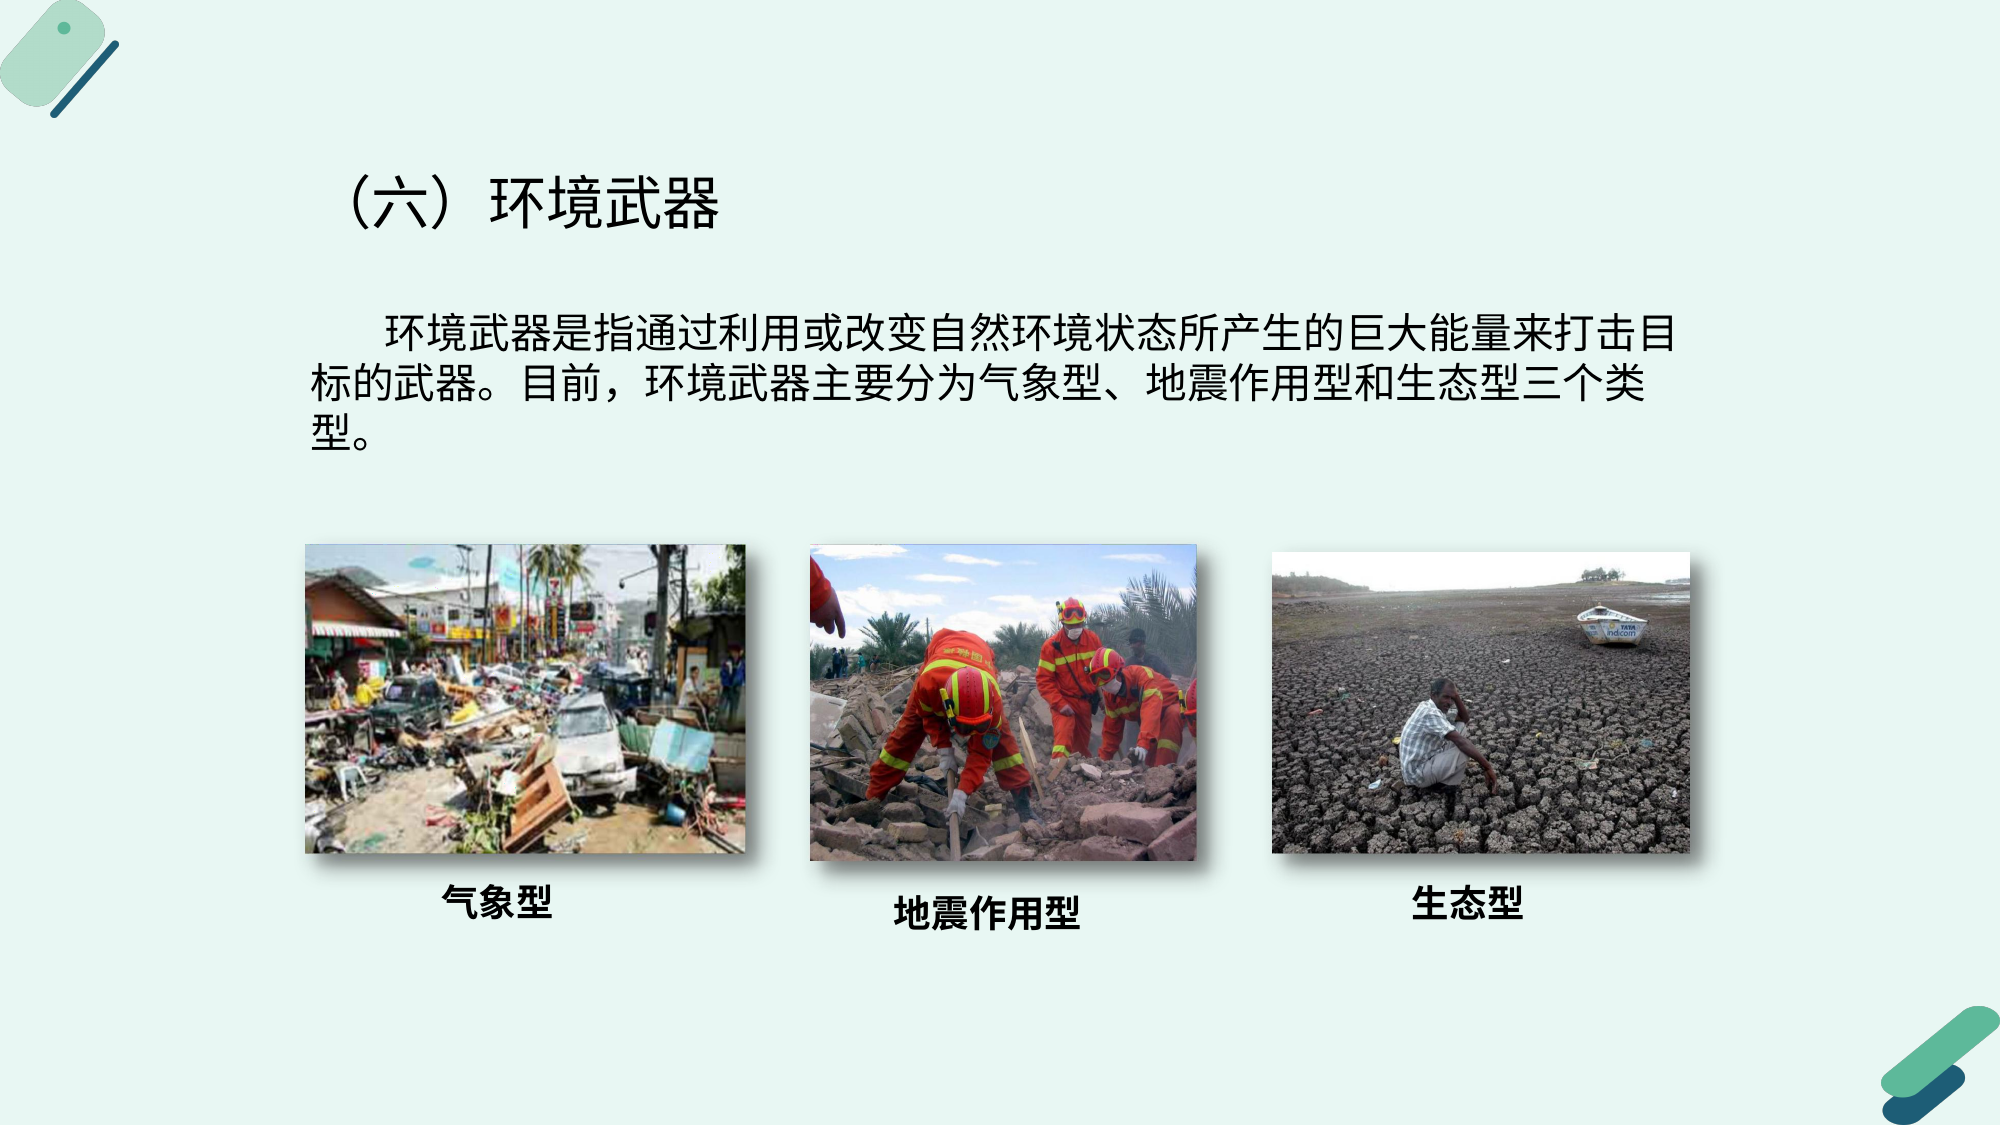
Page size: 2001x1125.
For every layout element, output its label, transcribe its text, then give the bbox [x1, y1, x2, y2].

text_box 环境武器是指通过利用或改变自然环境状态所产生的巨大能量来打击目标的武器。目前，环境武器主要分为气象型、地震作用型和生态型三个类型。 [295, 299, 1700, 455]
text_box 气象型 [439, 898, 556, 924]
text_box （六）环境武器 [298, 158, 913, 244]
picture [790, 524, 1242, 905]
picture [284, 524, 789, 898]
picture [1881, 1006, 2000, 1125]
picture [1252, 531, 1734, 897]
picture [0, 0, 119, 119]
text_box 生态型 [1409, 897, 1526, 926]
text_box 地震作用型 [891, 905, 1084, 935]
